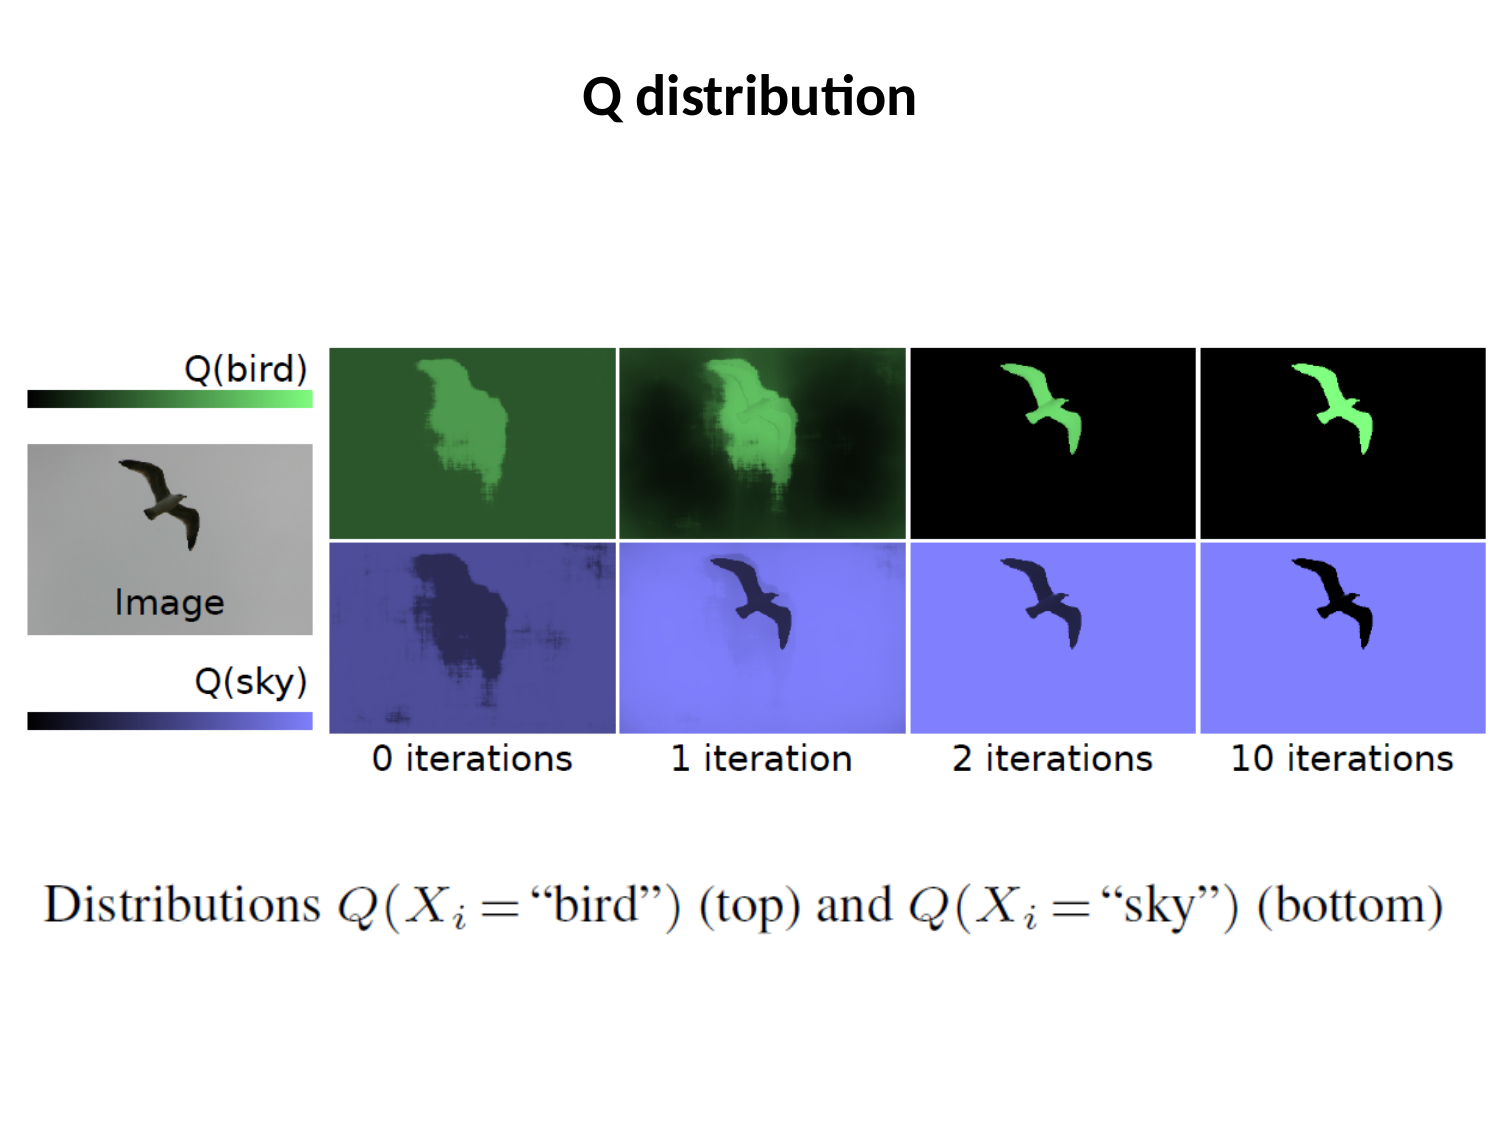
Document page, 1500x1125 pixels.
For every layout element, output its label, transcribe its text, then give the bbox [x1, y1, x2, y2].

picture [41, 862, 1469, 951]
picture [12, 324, 1499, 777]
text_box Q distribution [74, 39, 1425, 145]
